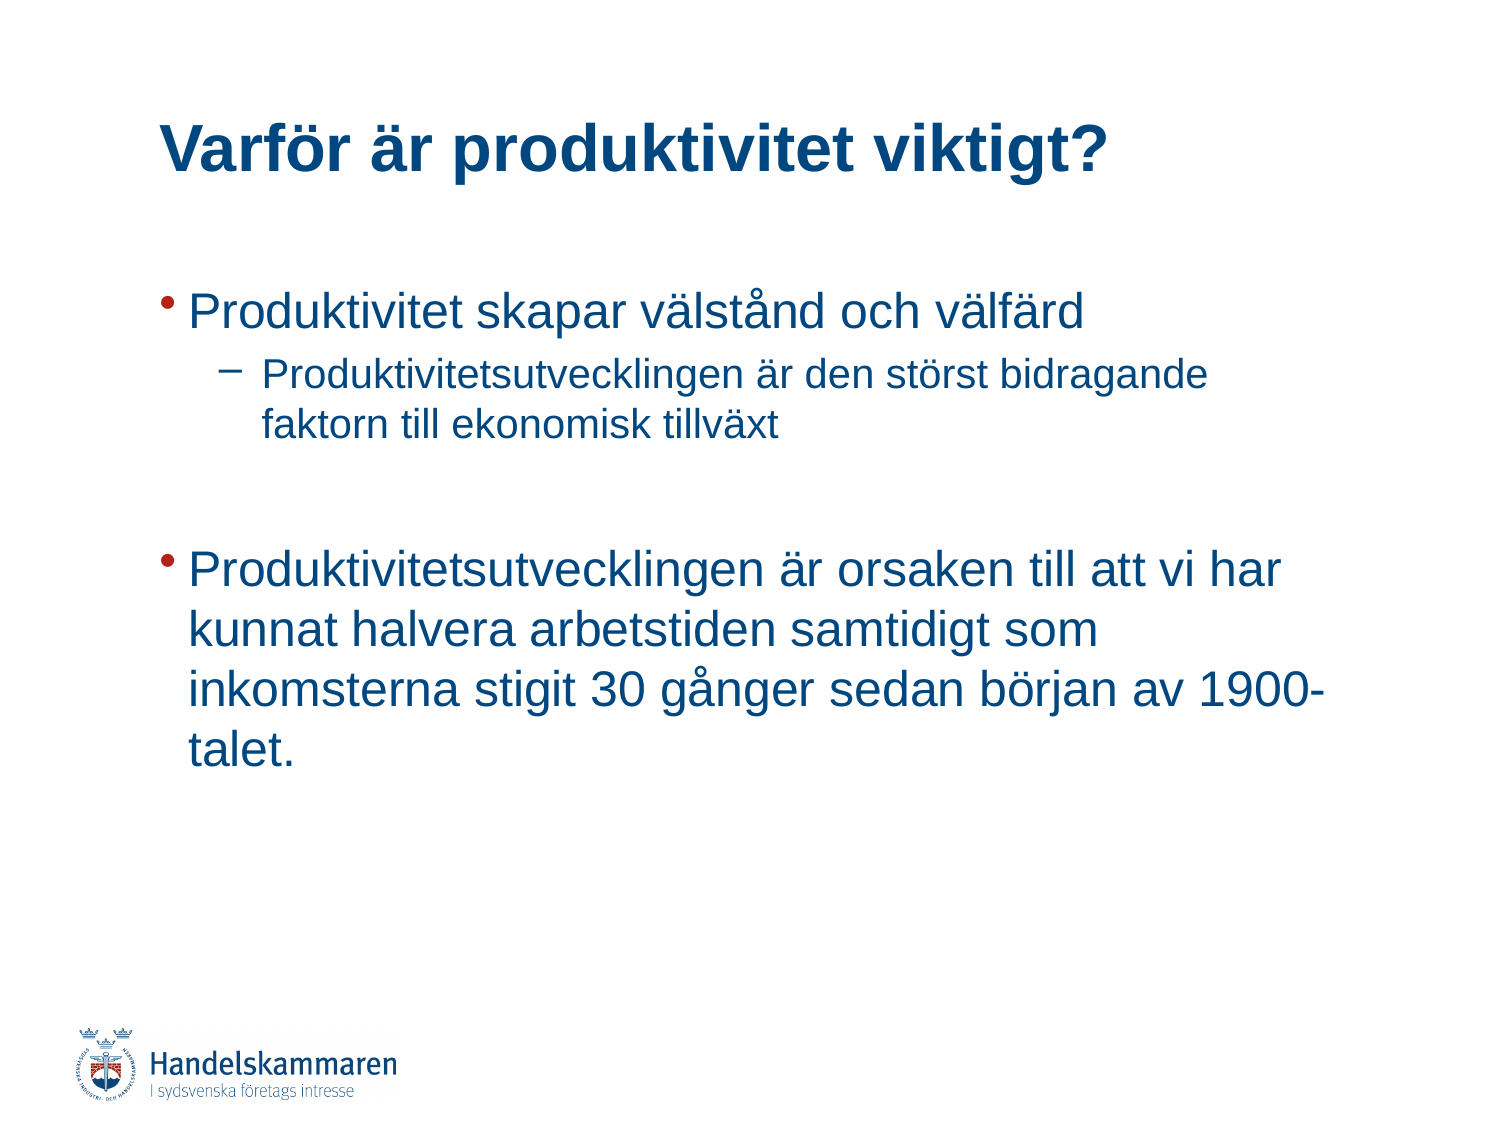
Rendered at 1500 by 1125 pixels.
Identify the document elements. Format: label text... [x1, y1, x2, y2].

picture [76, 1028, 396, 1101]
list Produktivitet skapar välstånd och välfärd Produktivitetsutvecklingen är den störst bidragande faktorn till ekonomisk tillväxt Produktivitetsutvecklingen är orsaken till att vi har kunnat halvera arbetstiden samtidigt som inkomsterna stigit 30 gånger sedan början av 1900-talet. [159, 278, 1341, 941]
title Varför är produktivitet viktigt? [159, 42, 1341, 185]
